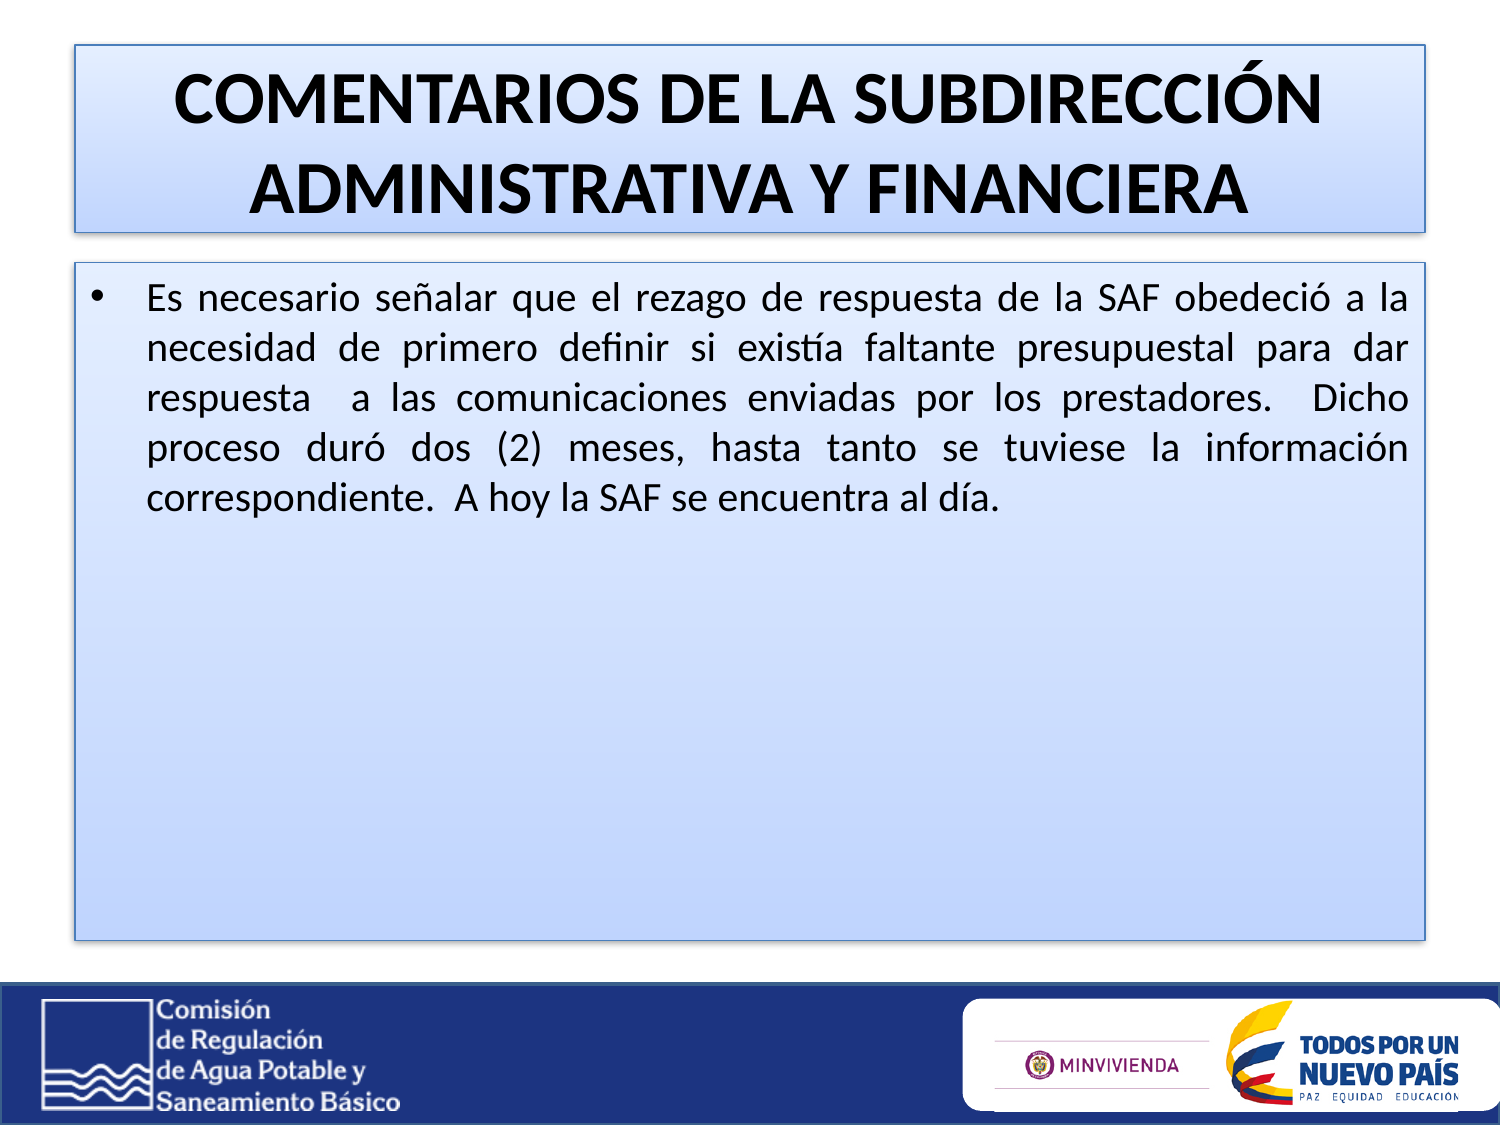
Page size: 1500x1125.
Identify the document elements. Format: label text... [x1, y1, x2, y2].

title COMENTARIOS DE LA SUBDIRECCIÓN ADMINISTRATIVA Y FINANCIERA [74, 44, 1426, 233]
list Es necesario señalar que el rezago de respuesta de la SAF obedeció a la necesidad de primero definir si existía faltante presupuestal para dar respuesta a las comunicaciones enviadas por los prestadores. Dicho proceso duró dos (2) meses, hasta tanto se tuviese la información correspondiente. A hoy la SAF se encuentra al día. [74, 262, 1426, 941]
picture [994, 999, 1459, 1112]
picture [41, 999, 400, 1111]
